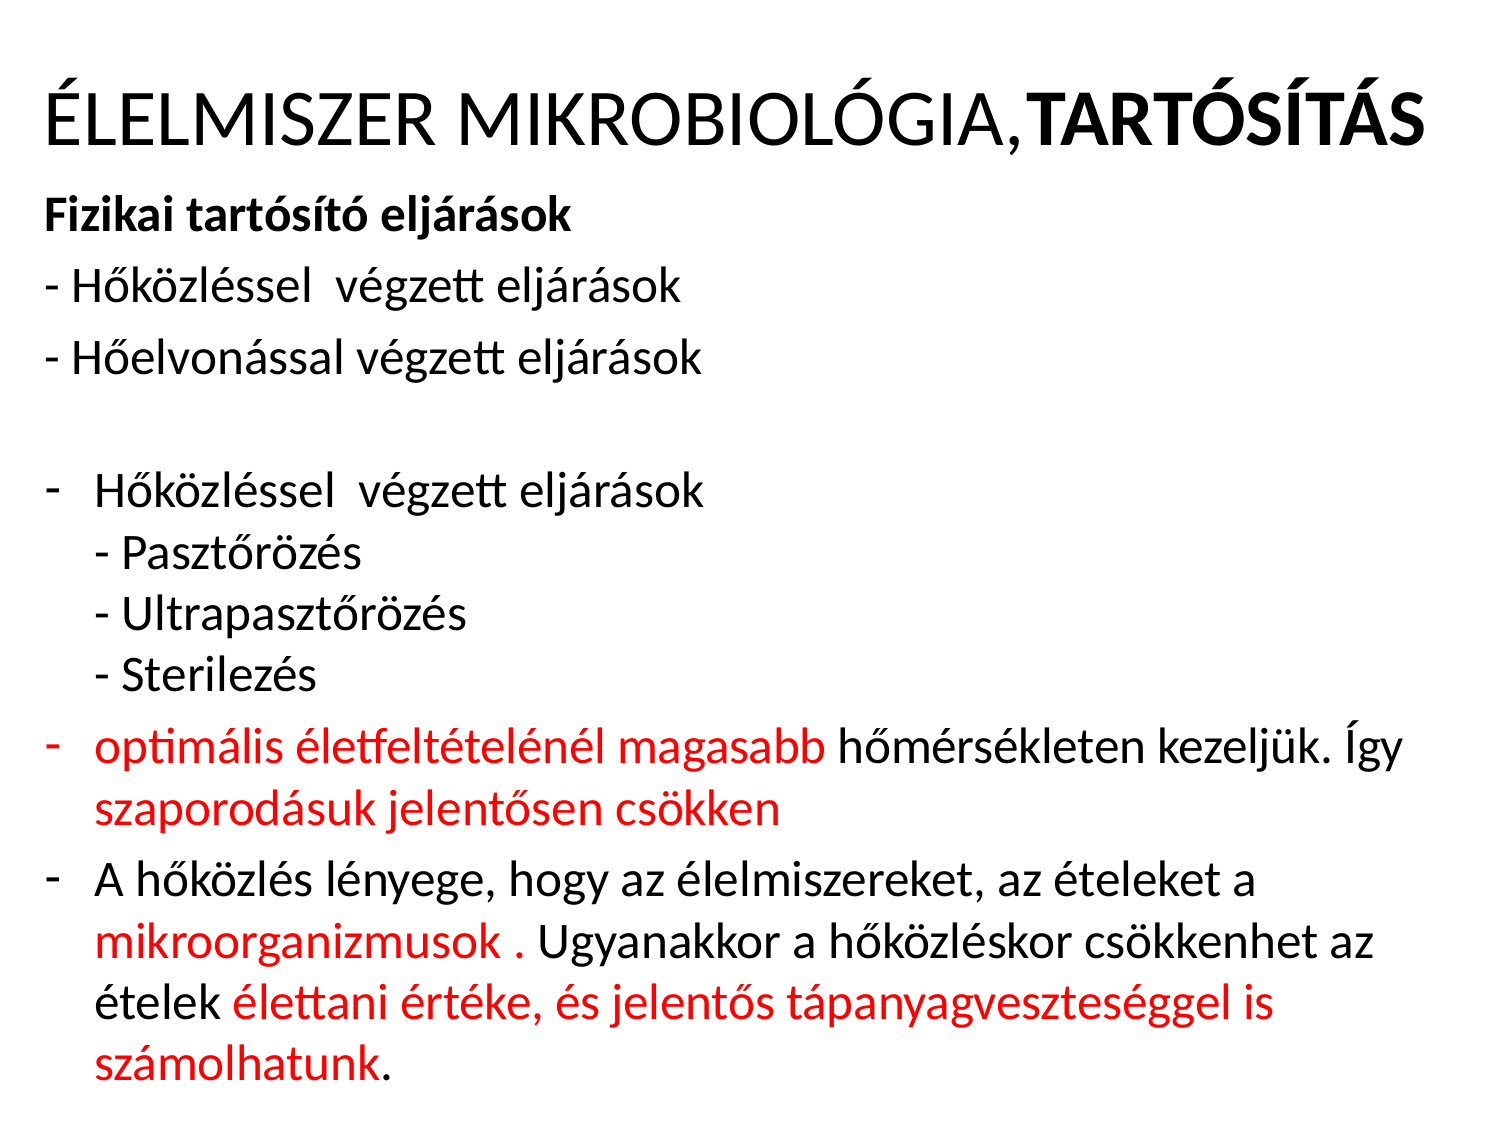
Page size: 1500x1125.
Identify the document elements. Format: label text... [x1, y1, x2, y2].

list Fizikai tartósító eljárások - Hőközléssel végzett eljárások - Hőelvonással végzett eljárások Hőközléssel végzett eljárások - Pasztőrözés - Ultrapasztőrözés - Sterilezés op­timális életfeltételénél magasabb hőmérsékleten kezeljük. Így szaporodásuk jelentősen csökken A hőközlés lényege, hogy az élelmiszereket, az ételeket a mikroorganizmusok . Ugyanakkor a hőközléskor csökkenhet az ételek élettani értéke, és jelentős tápanyagveszteséggel is számolhatunk. [29, 172, 1483, 1106]
title ÉLELMISZER MIKROBIOLÓGIA,TARTÓSÍTÁS [0, 19, 1471, 207]
